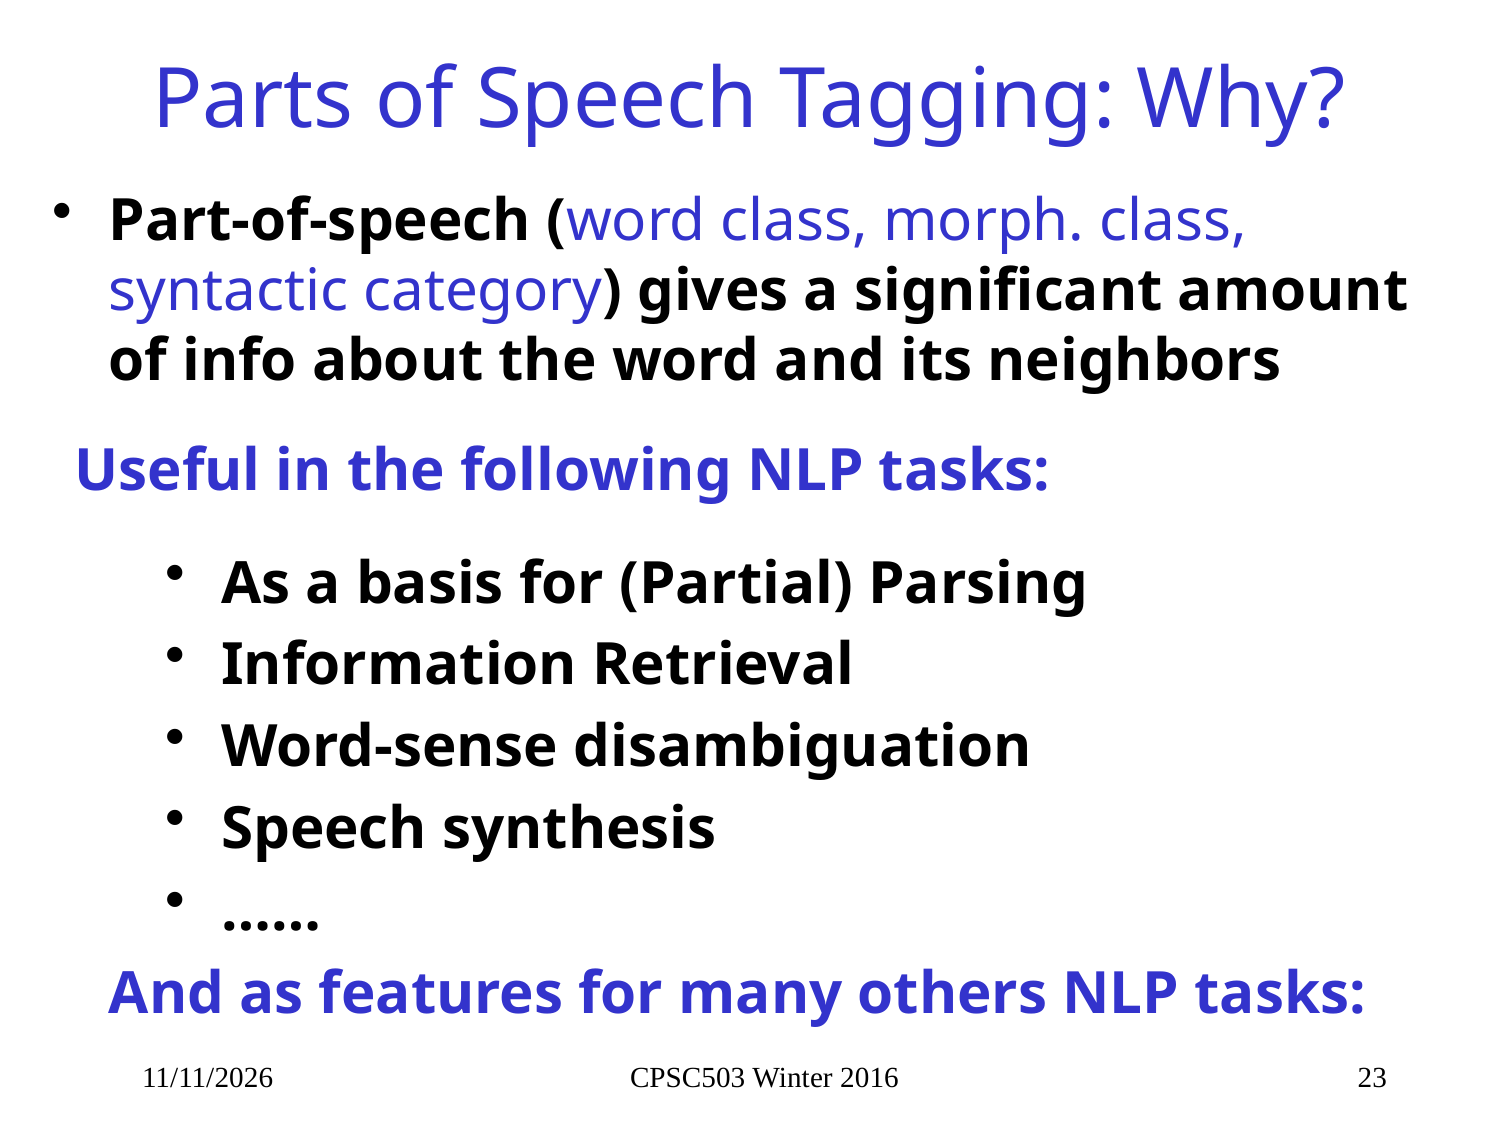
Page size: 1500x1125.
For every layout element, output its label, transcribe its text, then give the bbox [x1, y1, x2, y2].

title Parts of Speech Tagging: Why? [62, 0, 1438, 174]
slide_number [126, 1050, 440, 1125]
list As a basis for (Partial) Parsing Information Retrieval Word-sense disambiguation Speech synthesis …… [149, 537, 1451, 988]
text_box Useful in the following NLP tasks: [37, 425, 1088, 525]
text_box And as features for many others NLP tasks: [53, 948, 1422, 1049]
text_box Part-of-speech (word class, morph. class, syntactic category) gives a significant amount of info about the word and its neighbors [37, 174, 1438, 413]
footer CPSC503 Winter 2016 [526, 1050, 1003, 1125]
slide_number 23 [1089, 1050, 1403, 1125]
